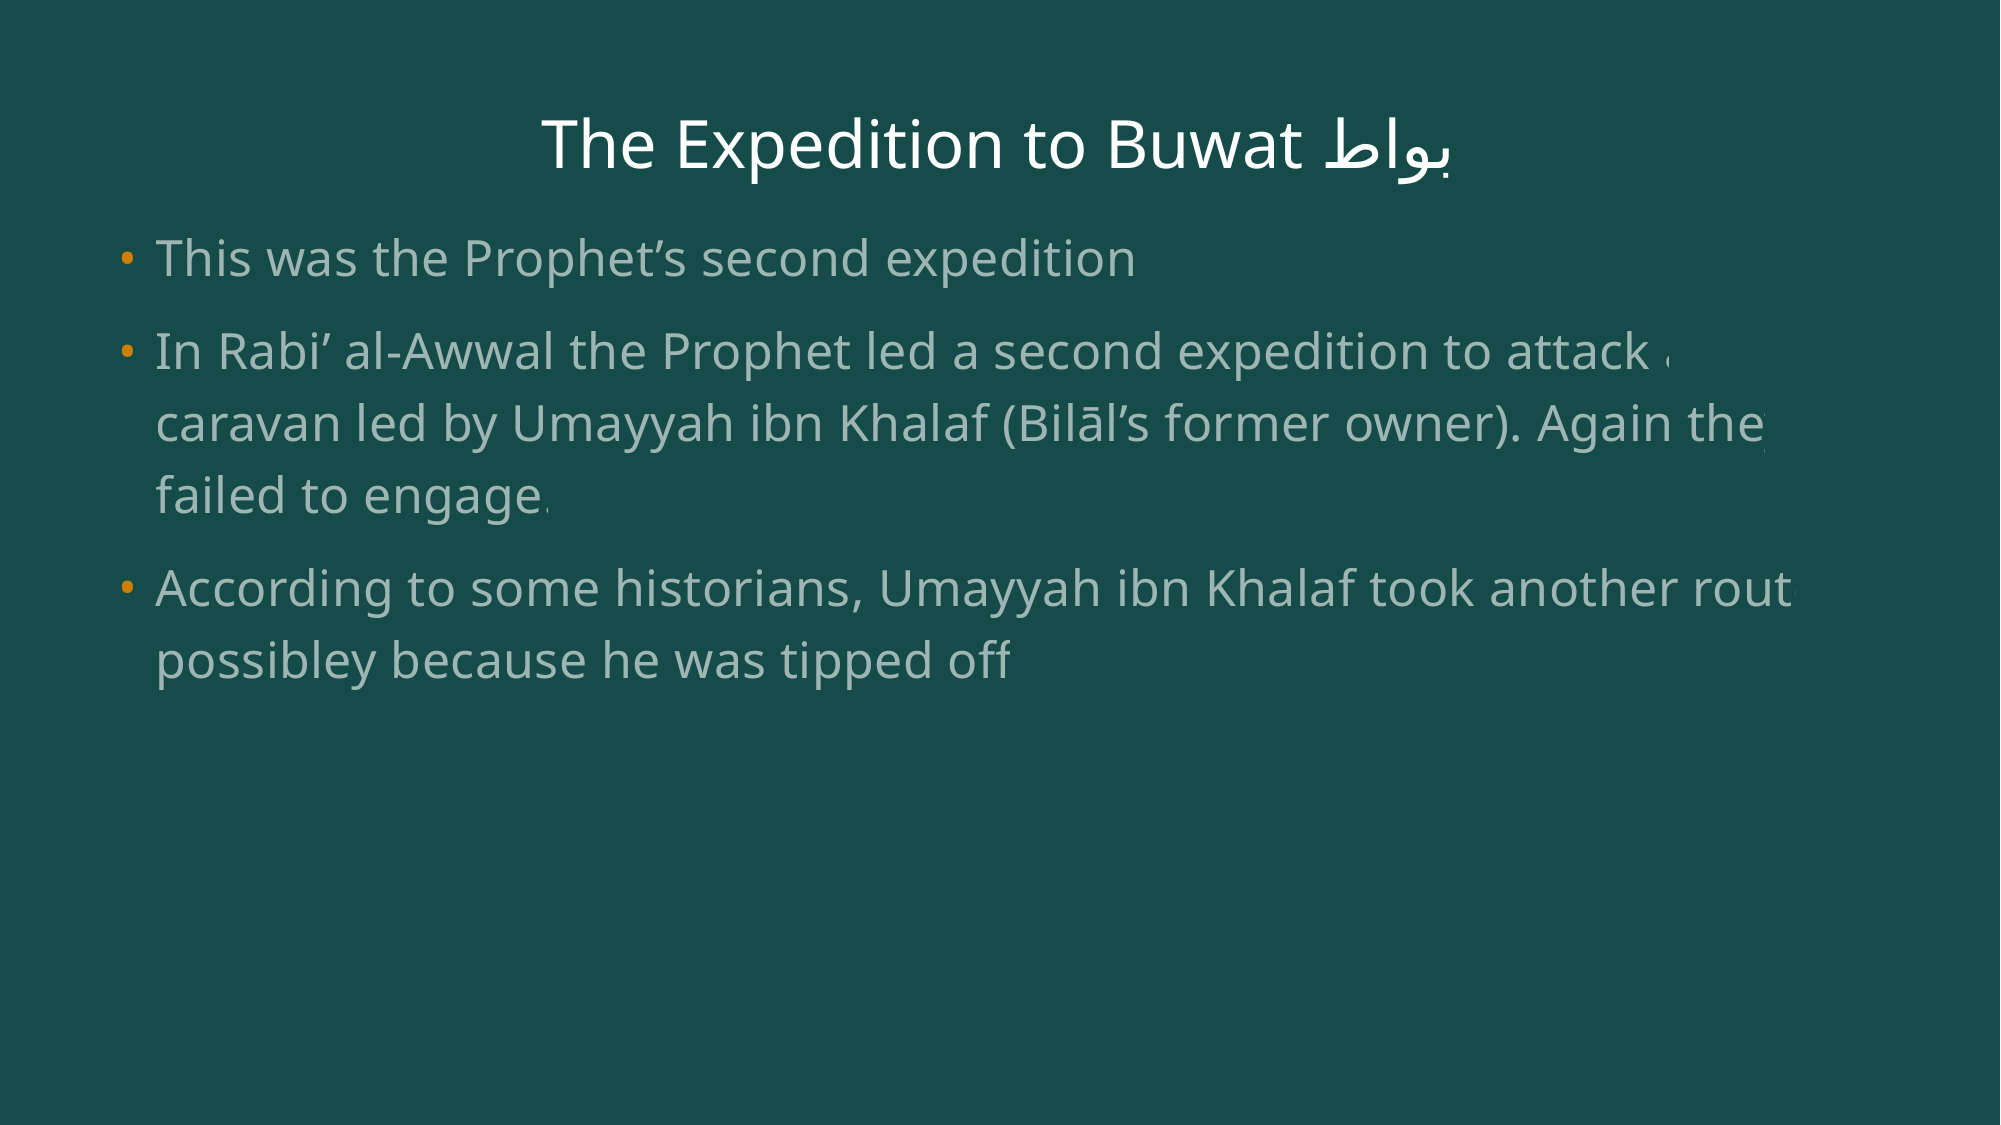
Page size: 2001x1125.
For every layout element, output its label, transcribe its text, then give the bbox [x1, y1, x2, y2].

title The Expedition to Buwat بواط [118, 101, 1878, 214]
list This was the Prophet’s second expedition. In Rabi’ al-Awwal the Prophet led a second expedition to attack a caravan led by Umayyah ibn Khalaf (Bilāl’s former owner). Again they failed to engage. According to some historians, Umayyah ibn Khalaf took another route possibley because he was tipped off. [118, 214, 1878, 947]
